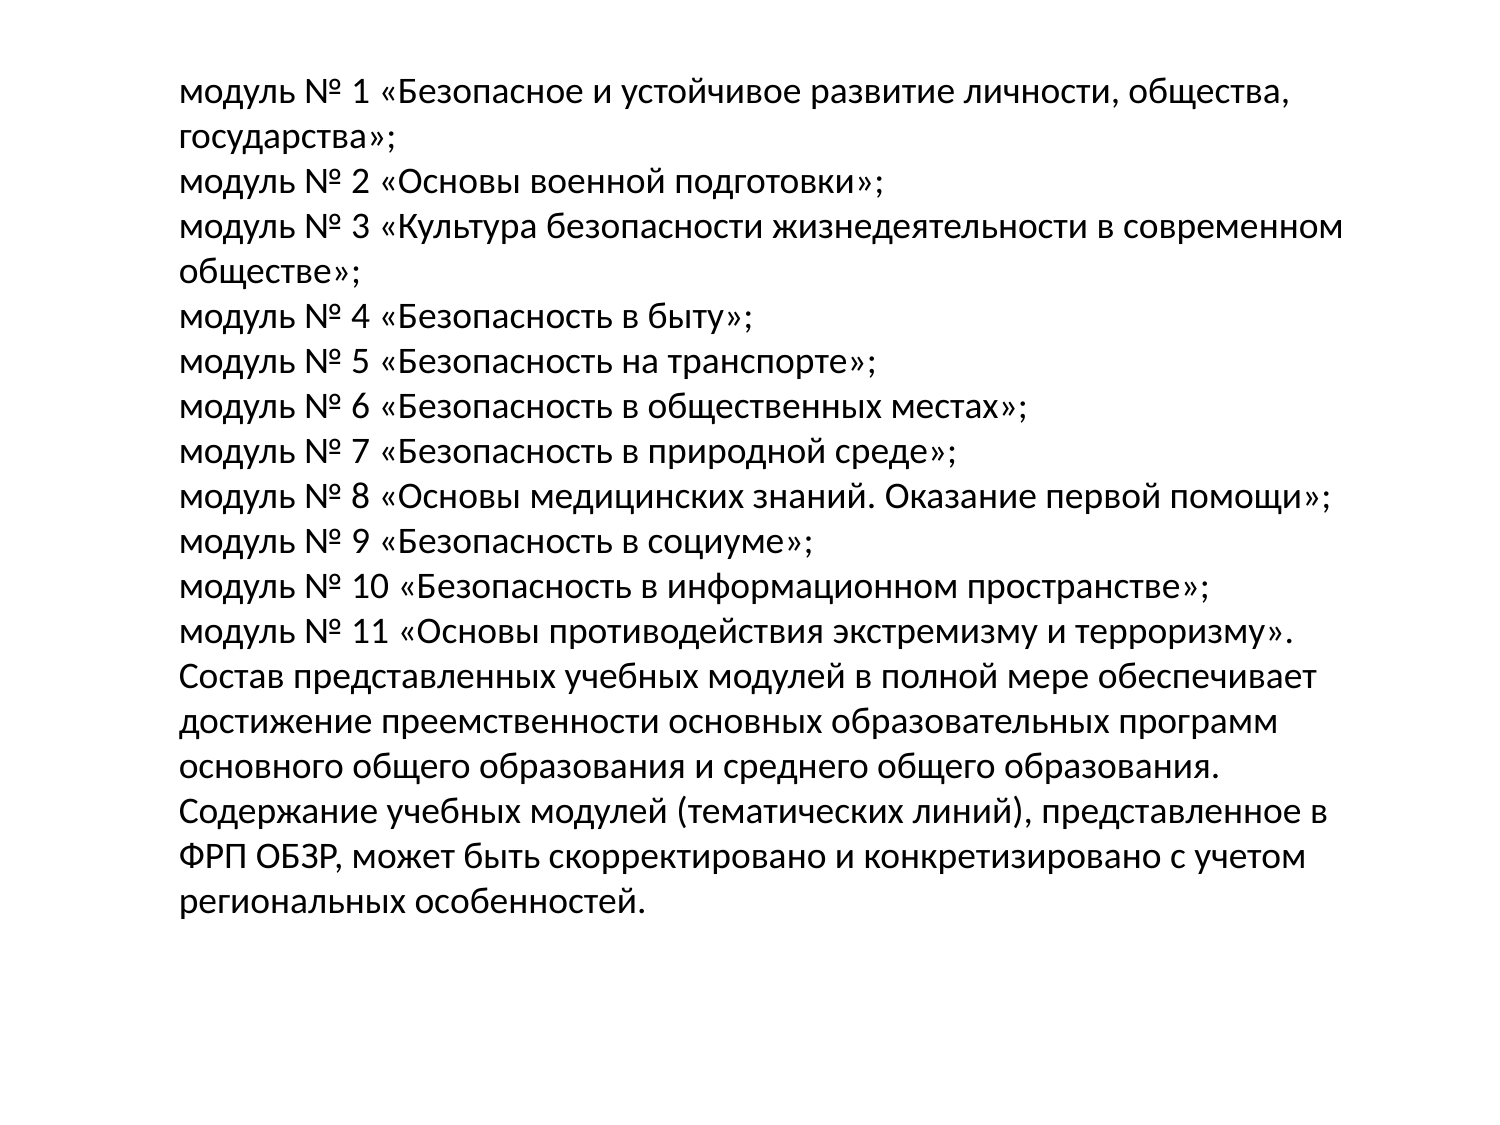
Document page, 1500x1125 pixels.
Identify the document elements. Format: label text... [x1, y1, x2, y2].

text_box модуль № 1 «Безопасное и устойчивое развитие личности, общества, государства»; модуль № 2 «Основы военной подготовки»; модуль № 3 «Культура безопасности жизнедеятельности в современном обществе»; модуль № 4 «Безопасность в быту»; модуль № 5 «Безопасность на транспорте»; модуль № 6 «Безопасность в общественных местах»; модуль № 7 «Безопасность в природной среде»; модуль № 8 «Основы медицинских знаний. Оказание первой помощи»; модуль № 9 «Безопасность в социуме»; модуль № 10 «Безопасность в информационном пространстве»; модуль № 11 «Основы противодействия экстремизму и терроризму». Состав представленных учебных модулей в полной мере обеспечивает достижение преемственности основных образовательных программ основного общего образования и среднего общего образования. Содержание учебных модулей (тематических линий), представленное в ФРП ОБЗР, может быть скорректировано и конкретизировано с учетом региональных особенностей. [163, 58, 1383, 929]
